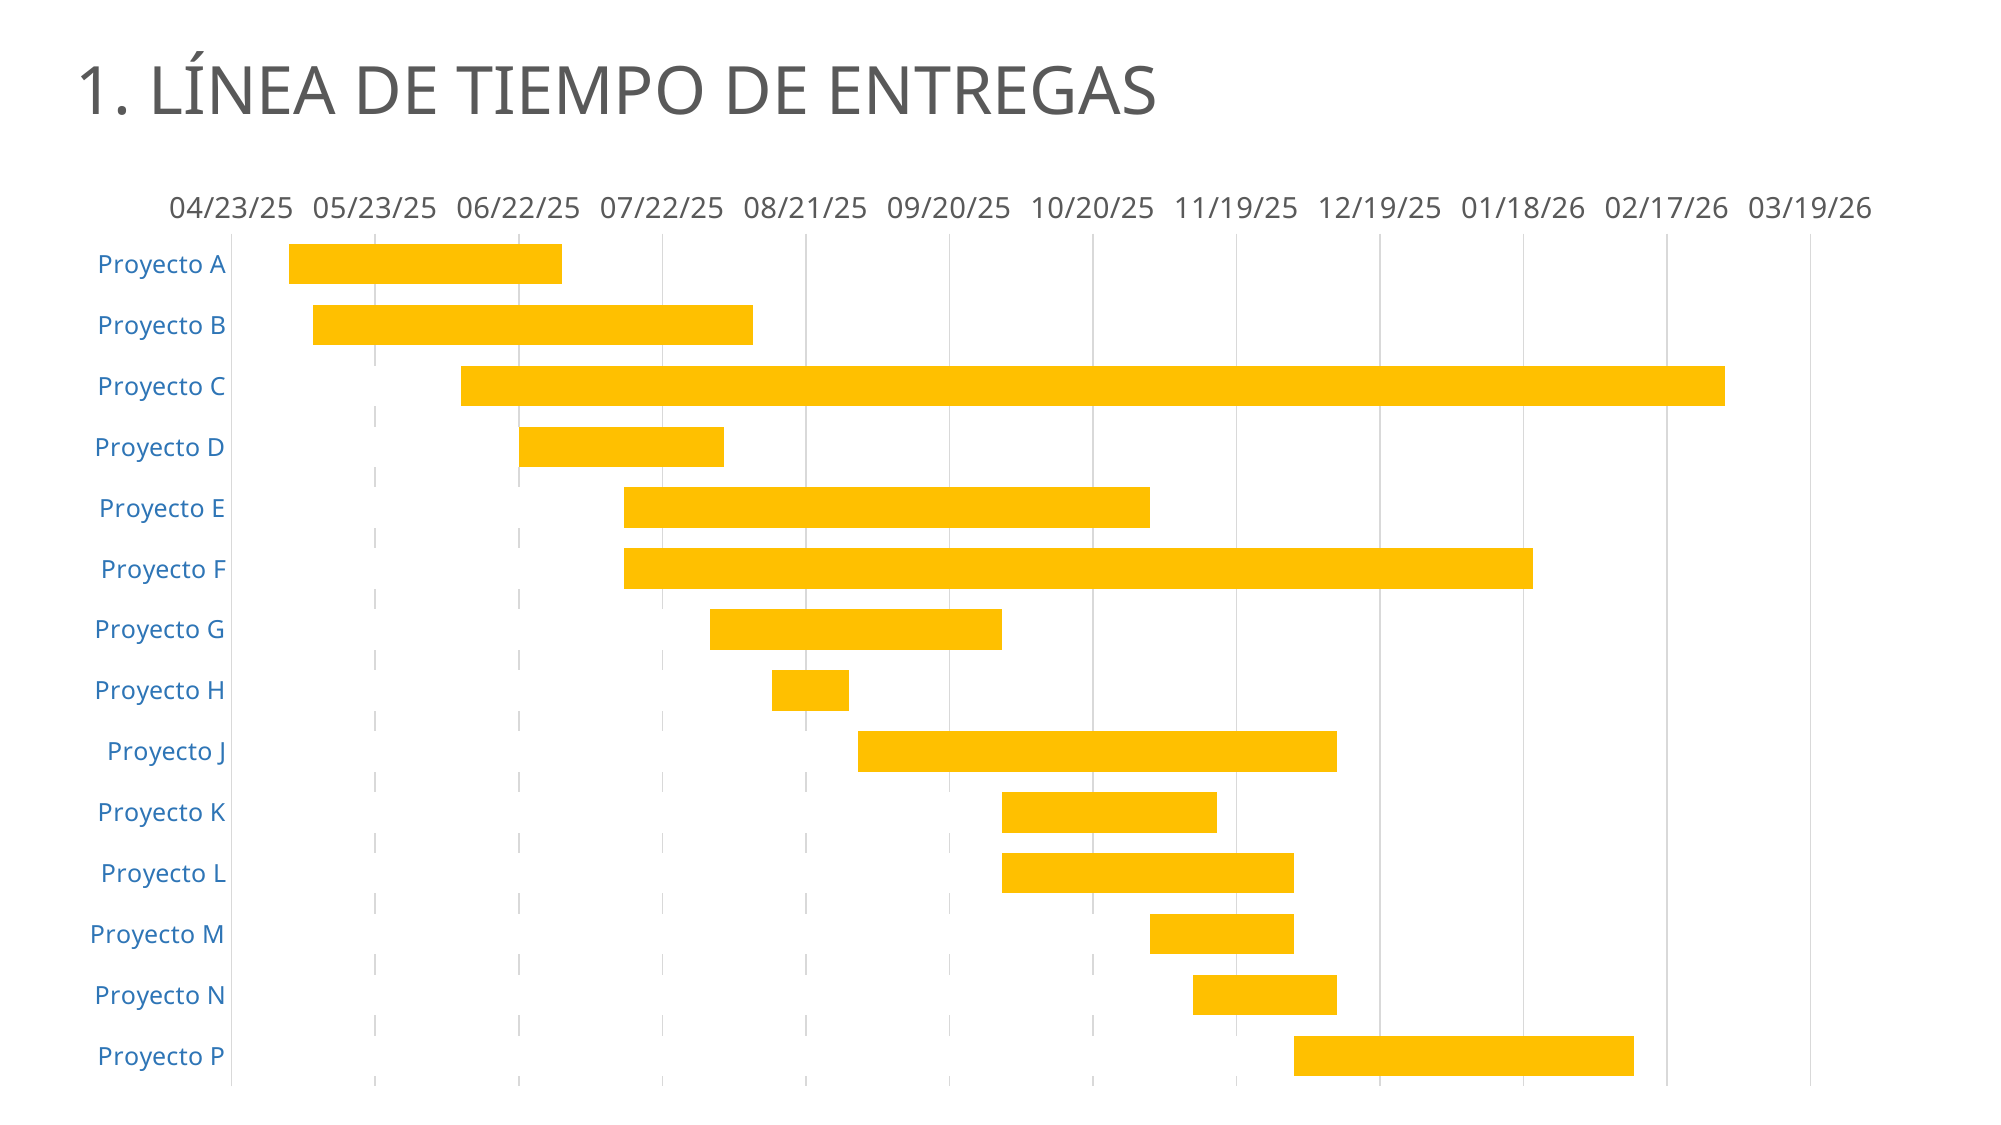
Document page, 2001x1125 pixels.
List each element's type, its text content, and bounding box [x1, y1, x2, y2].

chart [52, 168, 1911, 1106]
text_box 1. LÍNEA DE TIEMPO DE ENTREGAS [60, 40, 1522, 136]
